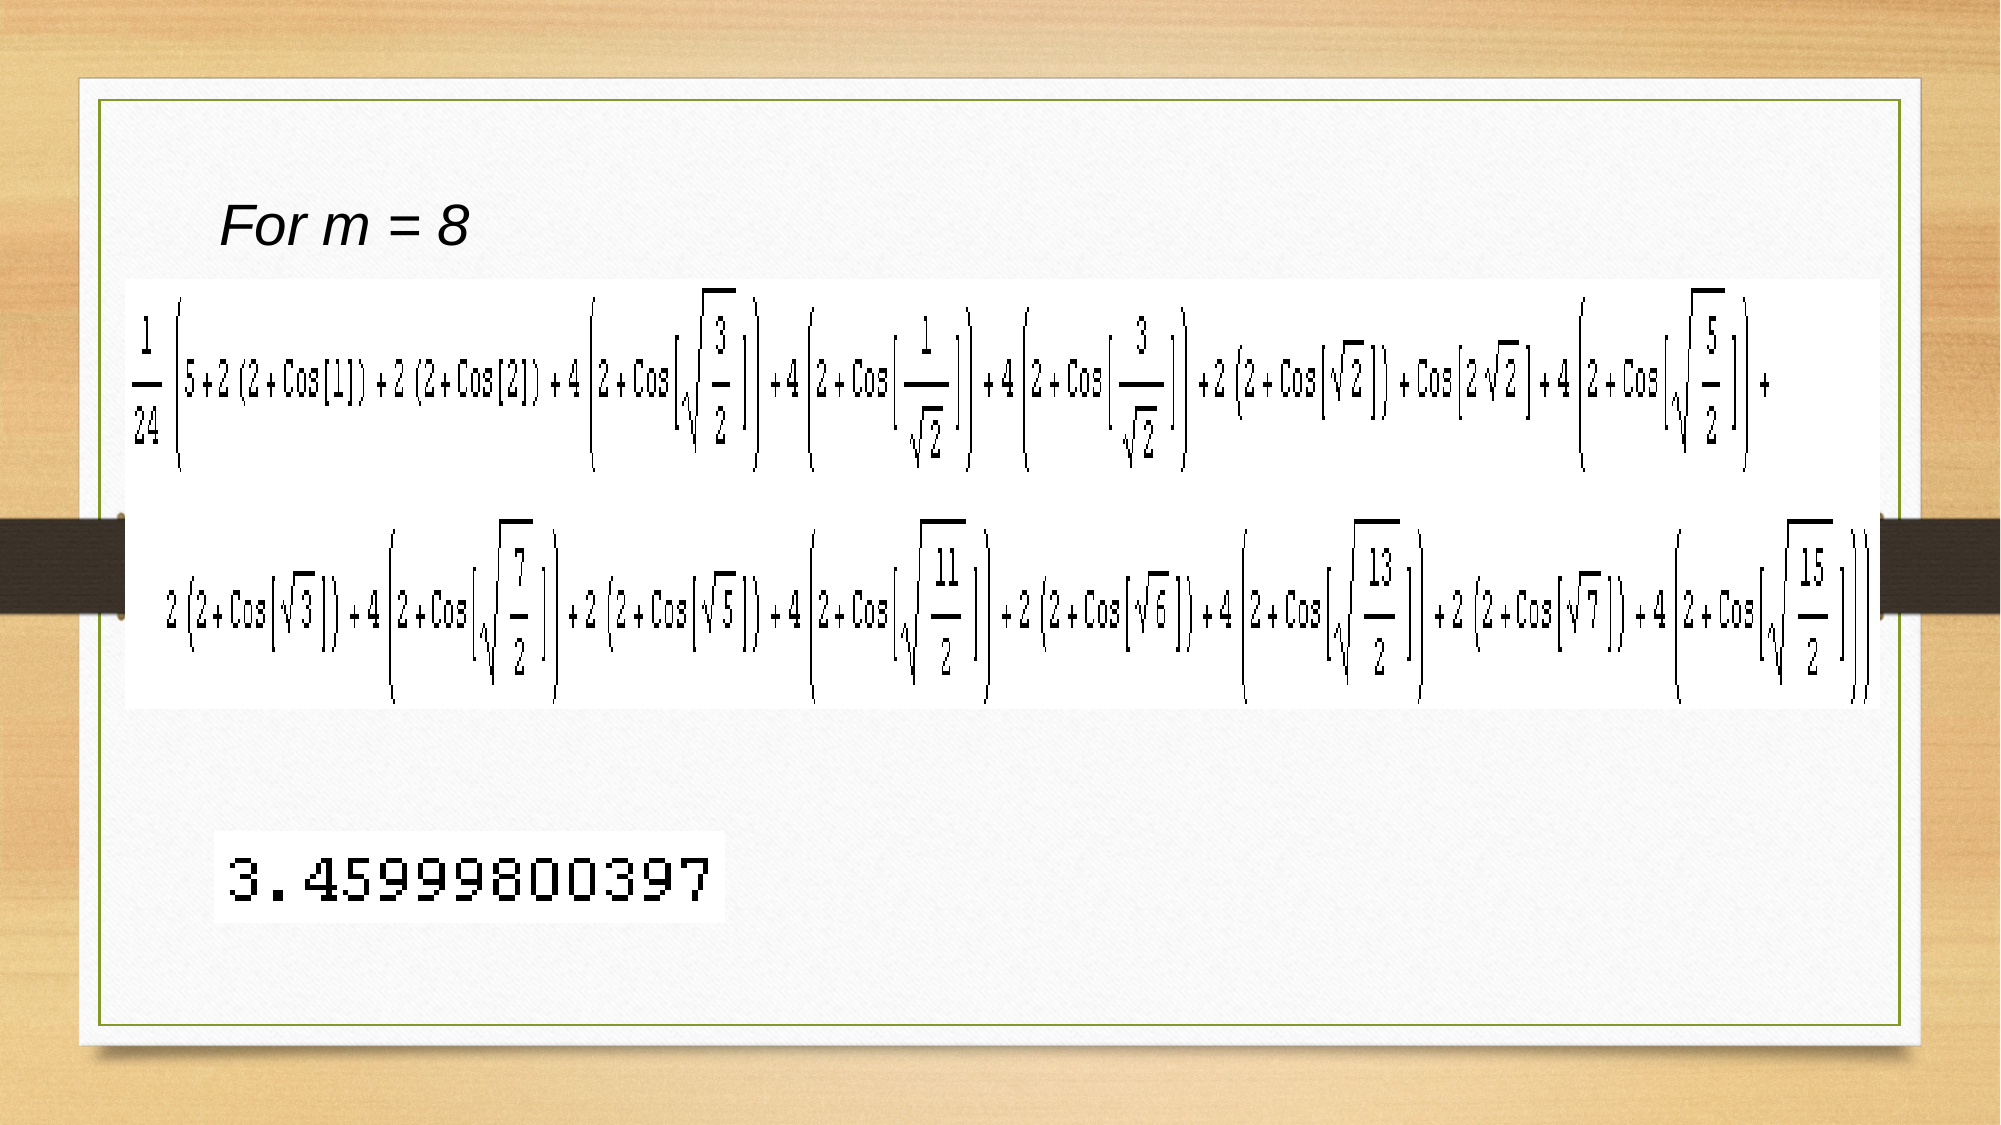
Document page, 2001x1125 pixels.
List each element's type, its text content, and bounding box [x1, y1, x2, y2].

picture [0, 0, 2001, 1125]
text_box For m = 8 [204, 179, 613, 265]
